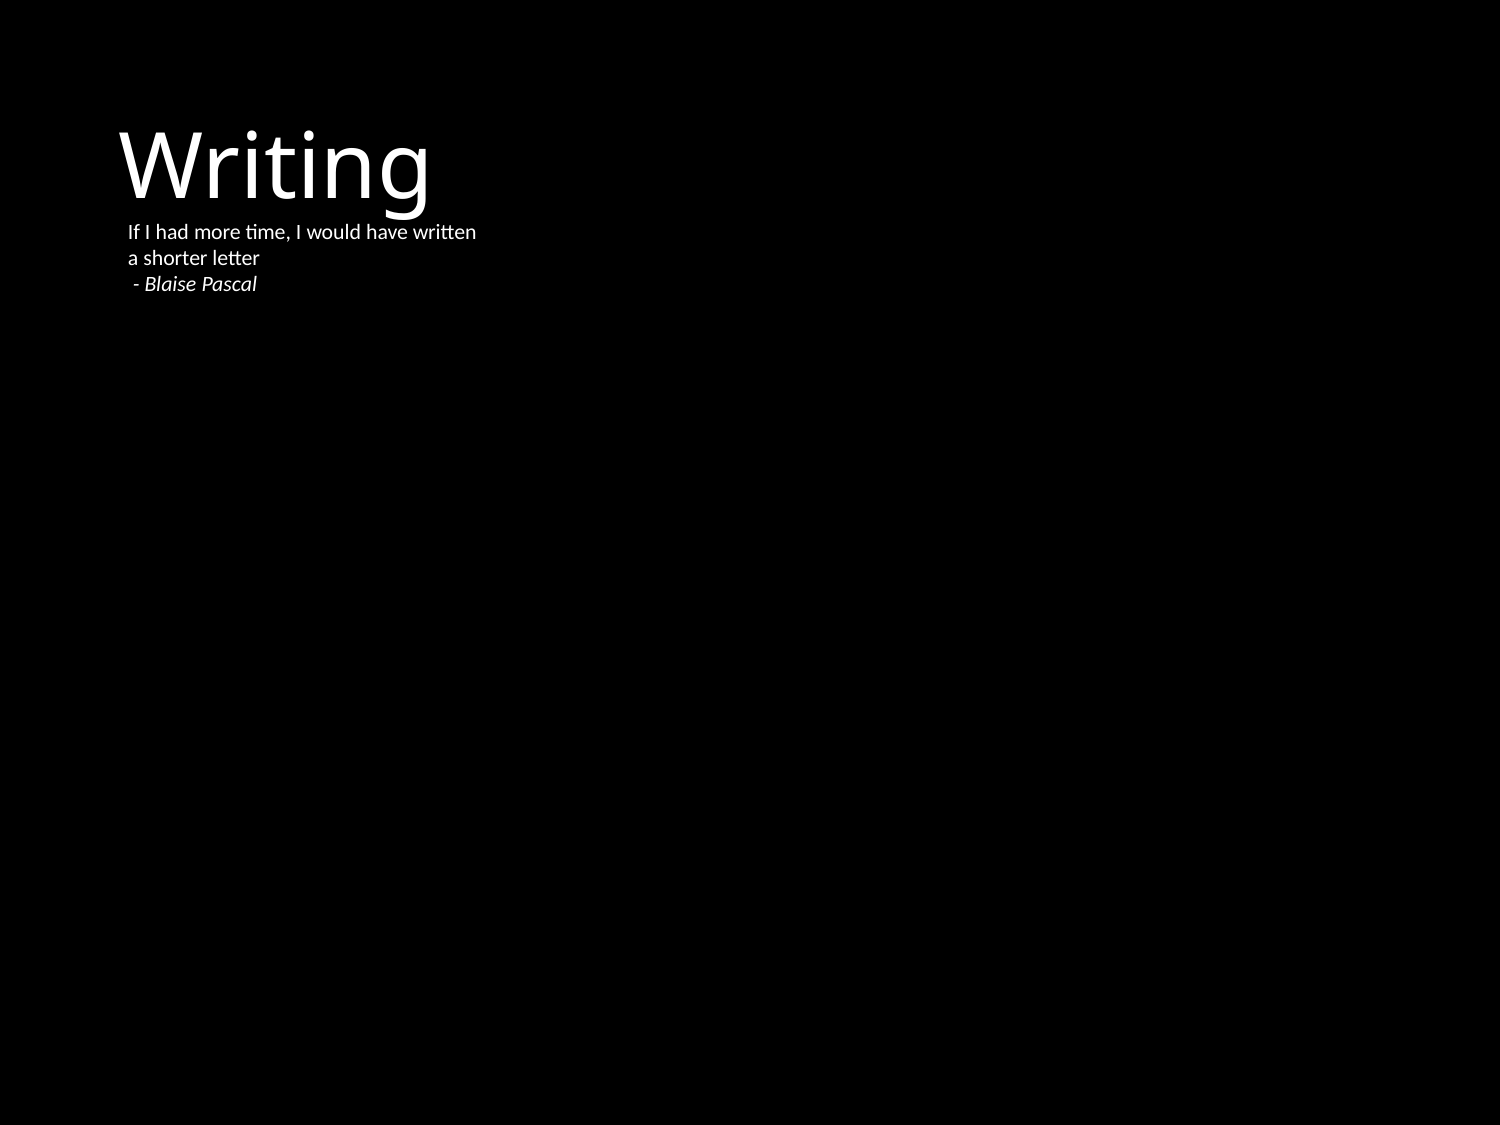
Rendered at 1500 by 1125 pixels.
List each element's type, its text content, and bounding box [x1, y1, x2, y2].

text_box If I had more time, I would have written a shorter letter - Blaise Pascal [113, 209, 495, 304]
title Writing [103, 59, 1397, 278]
